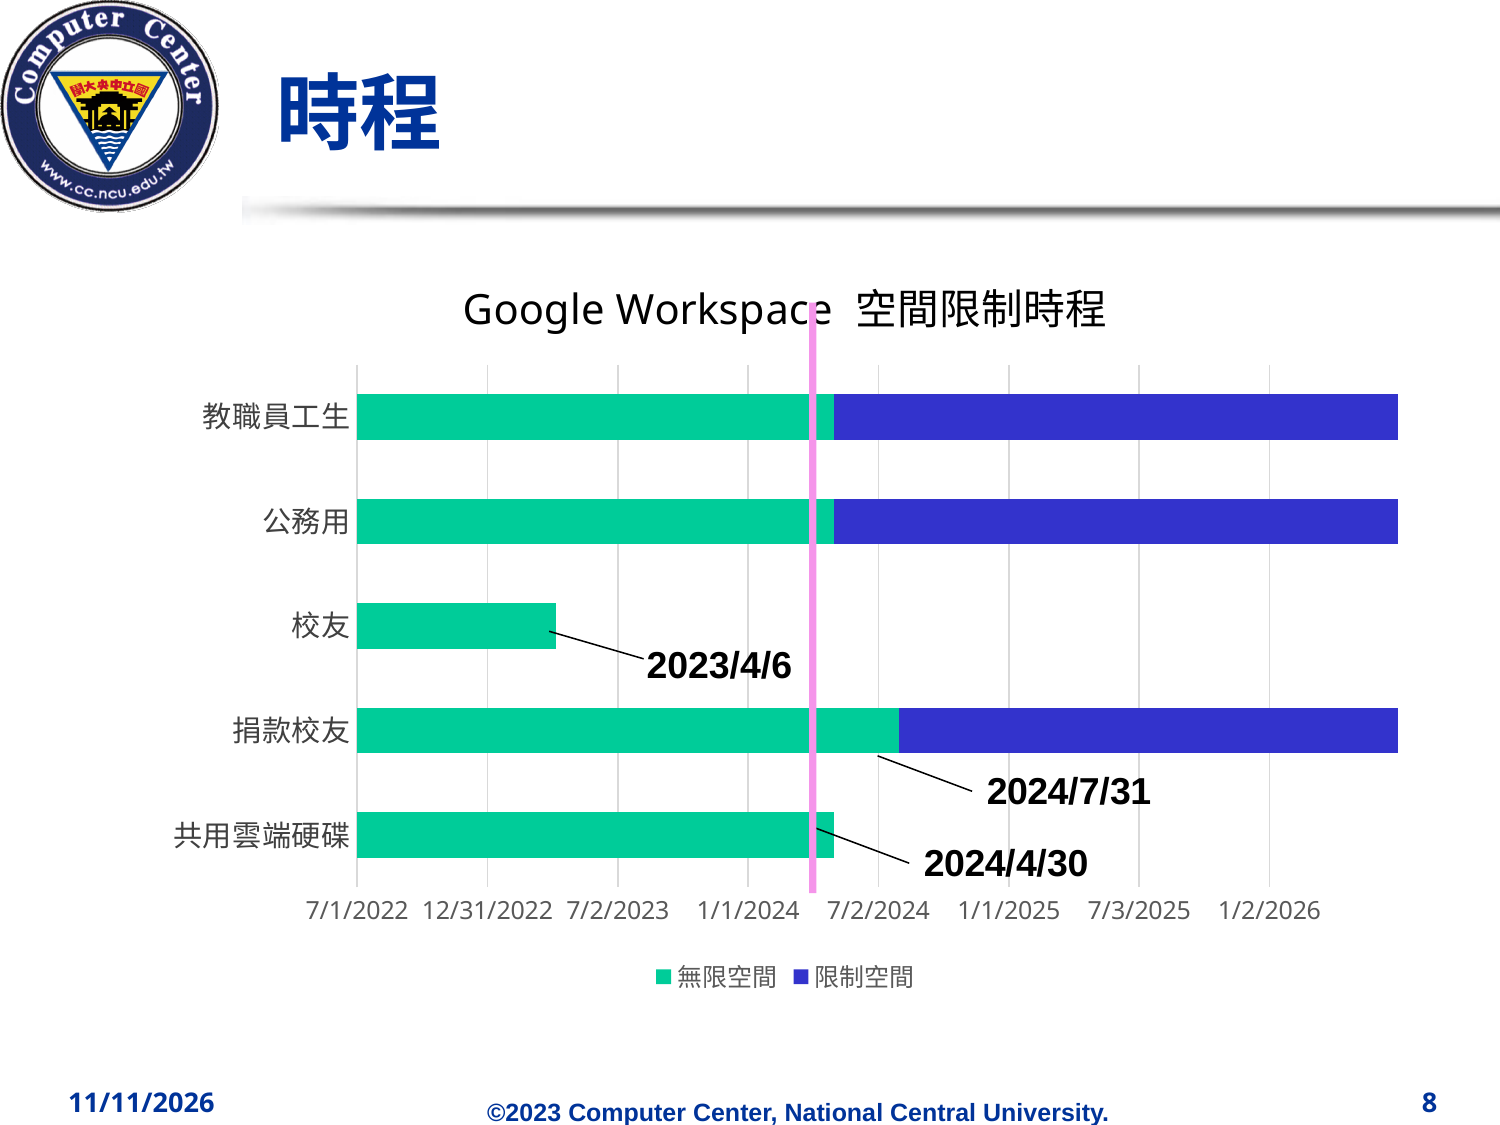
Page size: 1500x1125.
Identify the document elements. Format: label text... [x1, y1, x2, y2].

picture [242, 196, 1500, 225]
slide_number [53, 1078, 366, 1125]
chart [147, 243, 1424, 1000]
picture [0, 0, 219, 219]
slide_number 8 [1139, 1078, 1453, 1125]
title 時程 [261, 42, 1500, 179]
